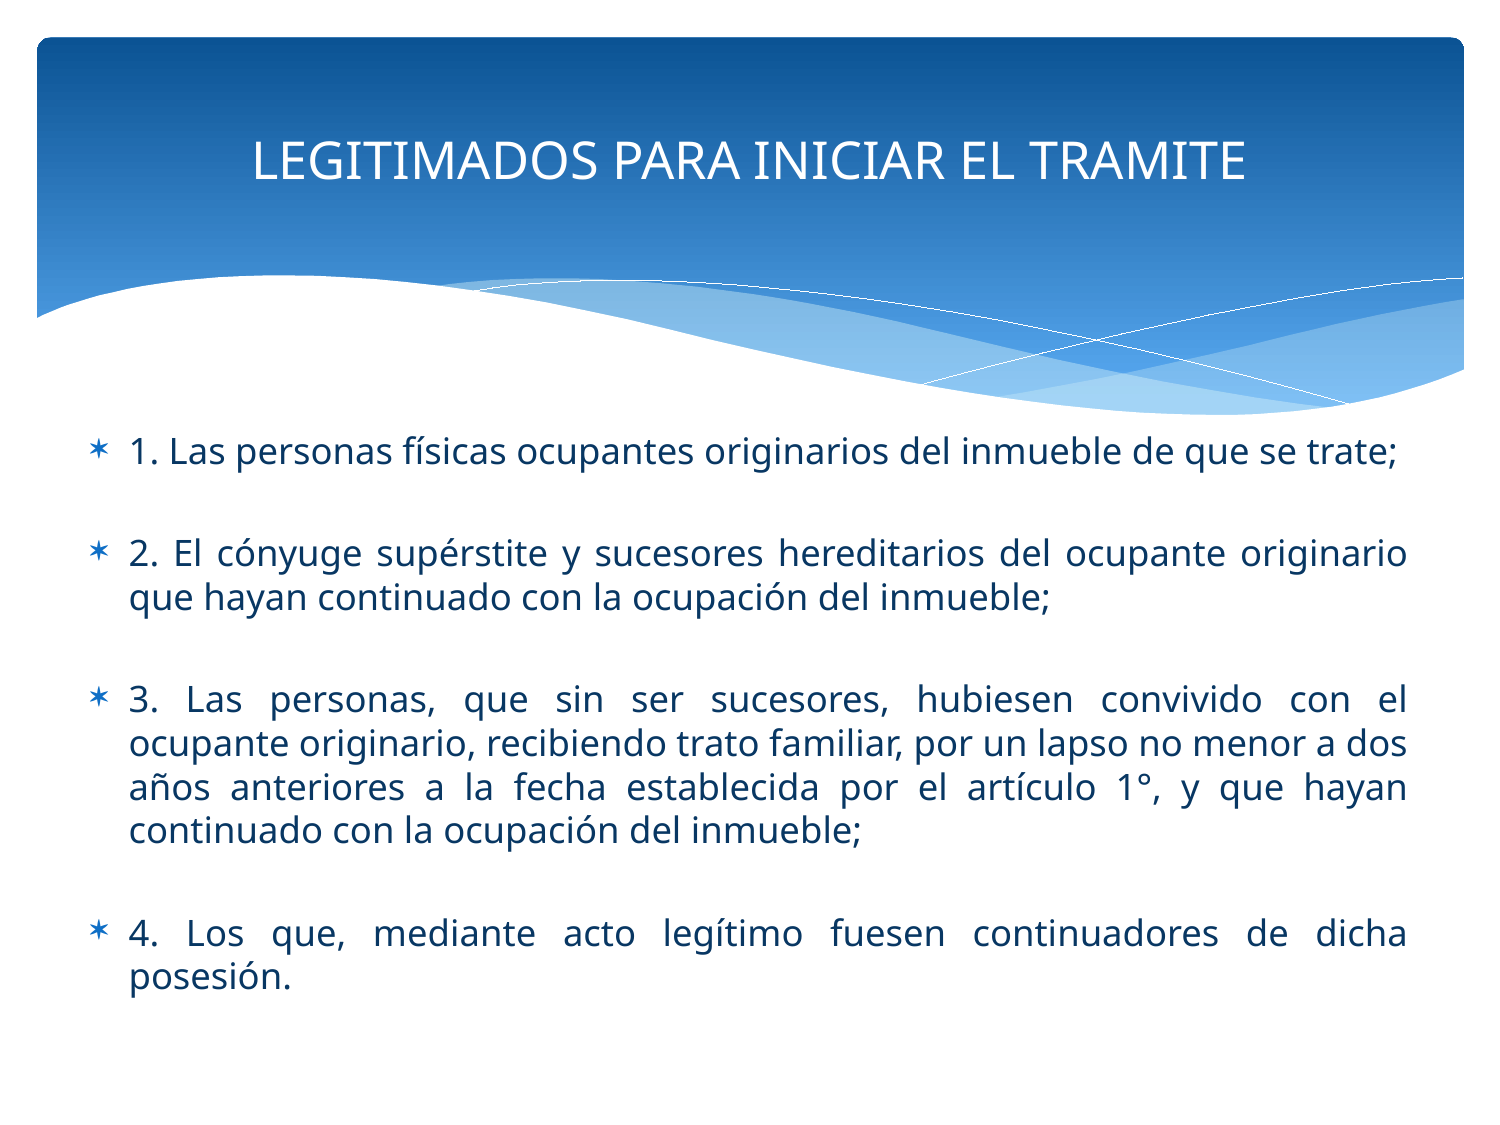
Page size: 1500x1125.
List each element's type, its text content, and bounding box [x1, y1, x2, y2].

title LEGITIMADOS PARA INICIAR EL TRAMITE [75, 55, 1425, 261]
list 1. Las personas físicas ocupantes originarios del inmueble de que se trate; 2. El cónyuge supérstite y sucesores hereditarios del ocupante originario que hayan continuado con la ocupación del inmueble; 3. Las personas, que sin ser sucesores, hubiesen convivido con el ocupante originario, recibiendo trato familiar, por un lapso no menor a dos años anteriores a la fecha establecida por el artículo 1°, y que hayan continuado con la ocupación del inmueble; 4. Los que, mediante acto legítimo fuesen continuadores de dicha posesión. [75, 420, 1425, 1038]
